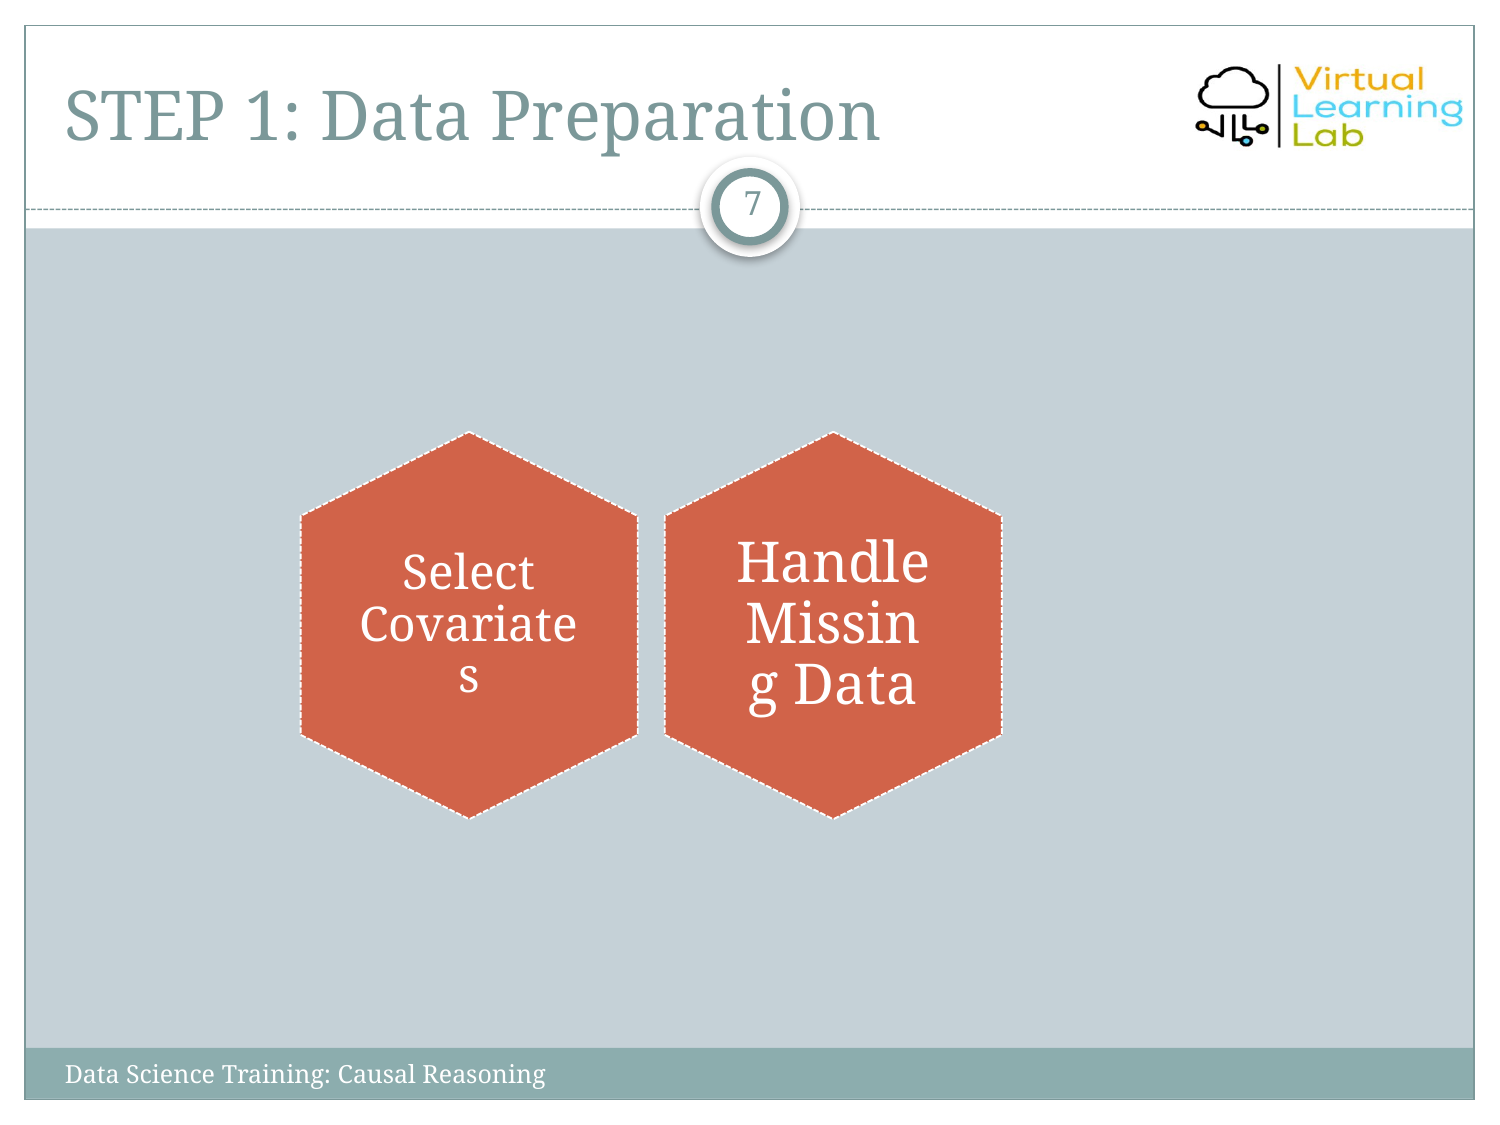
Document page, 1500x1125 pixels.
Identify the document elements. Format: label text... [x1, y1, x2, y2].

picture [1187, 49, 1467, 164]
title STEP 1: Data Preparation [49, 37, 1163, 162]
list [49, 250, 1445, 1001]
footer Data Science Training: Causal Reasoning [50, 1051, 638, 1112]
slide_number 7 [715, 168, 791, 241]
